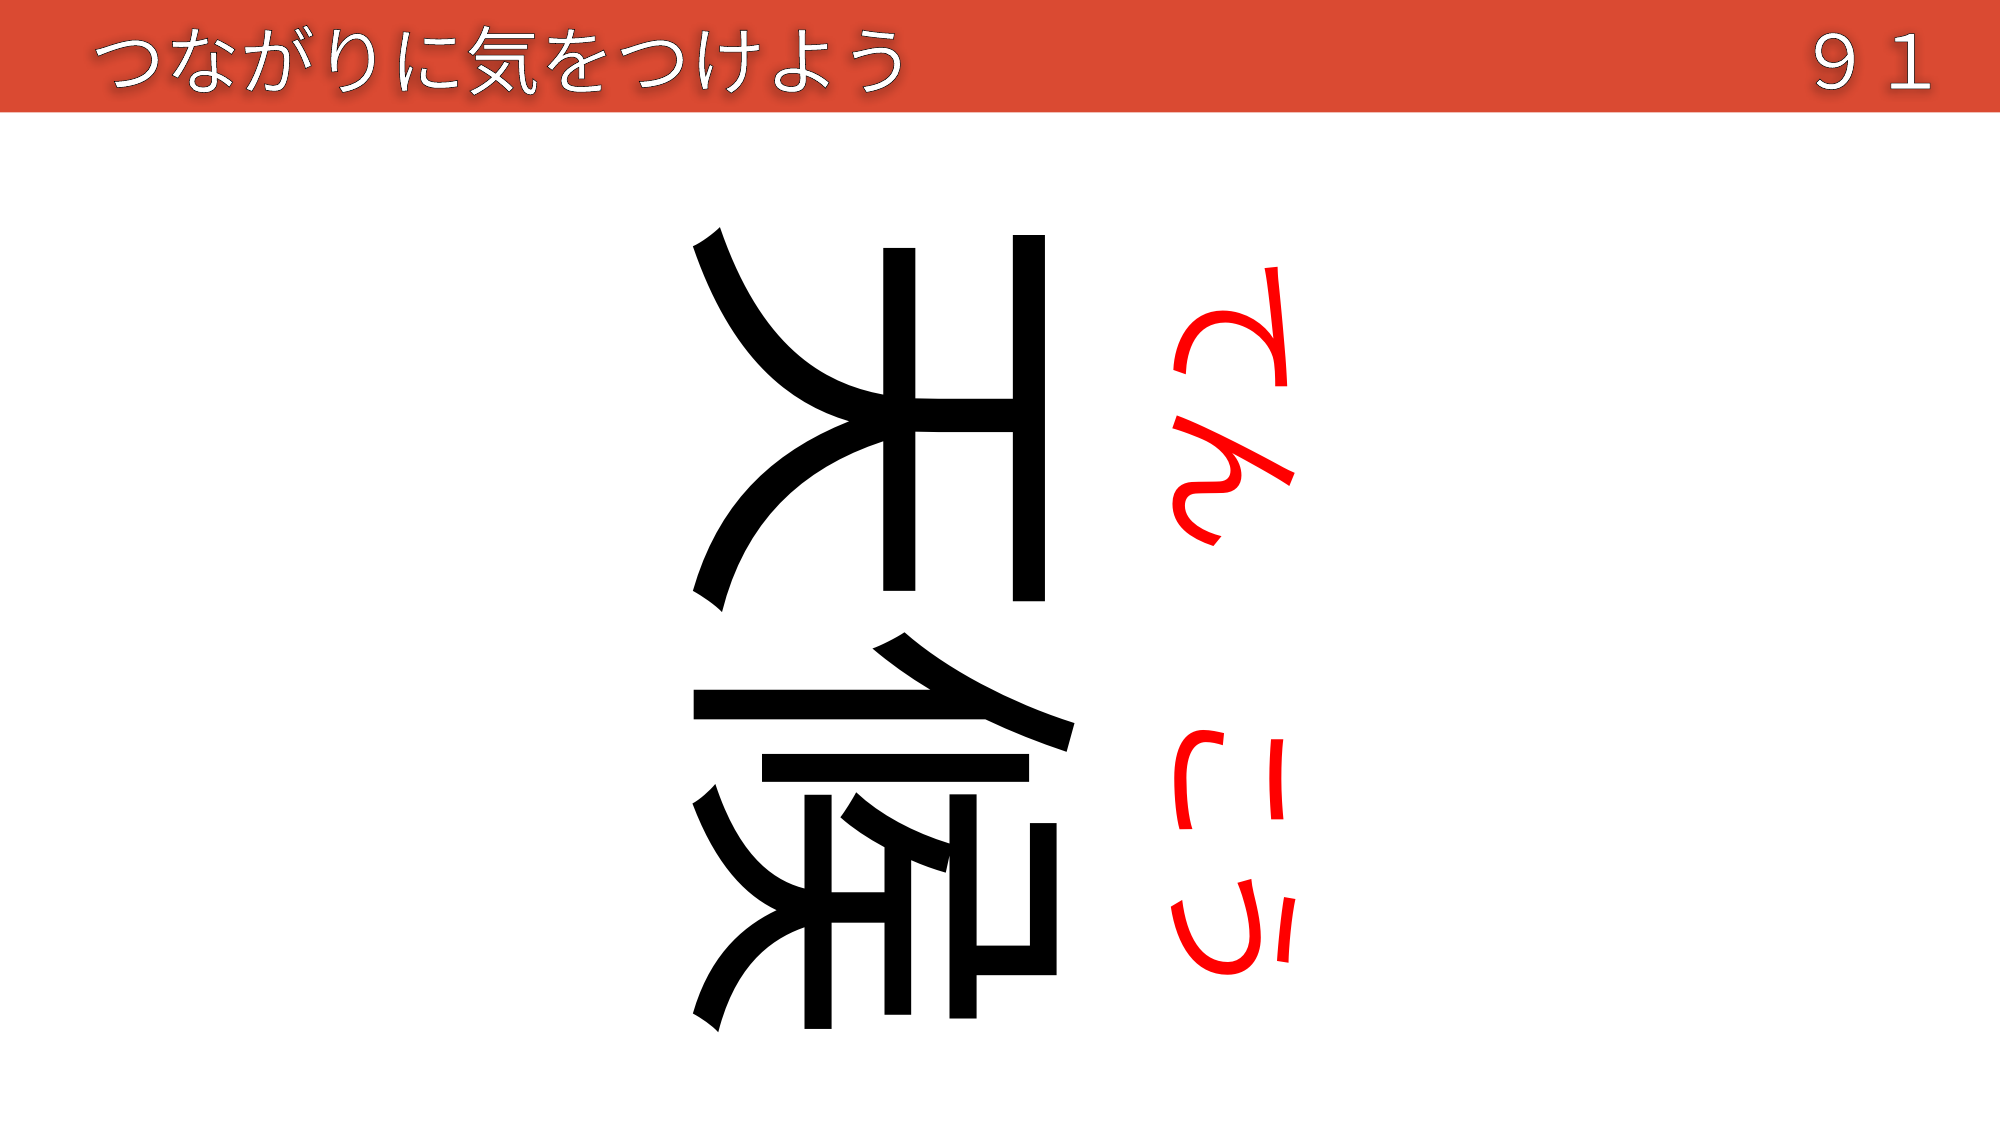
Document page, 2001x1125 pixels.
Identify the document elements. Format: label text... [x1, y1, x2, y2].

text_box つながりに気をつけよう [75, 6, 1201, 112]
text_box [0, 0, 2000, 113]
text_box 天候 [616, 195, 1152, 1125]
text_box ９１ [1782, 6, 1963, 112]
text_box てん こう [1124, 239, 1337, 1012]
